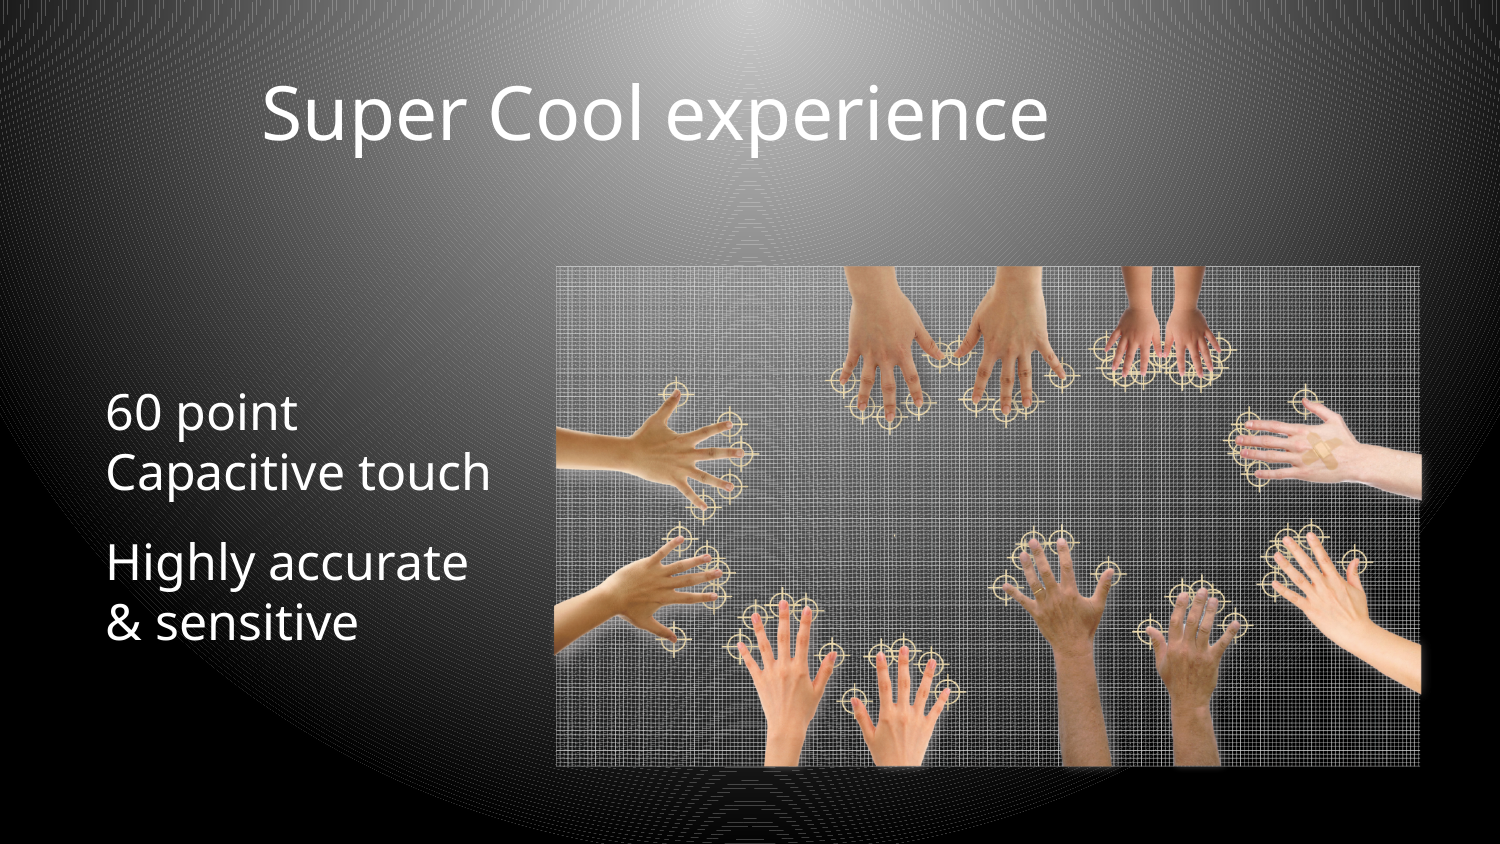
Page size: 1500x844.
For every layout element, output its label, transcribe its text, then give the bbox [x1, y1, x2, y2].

text_box Super Cool experience 60 point Capacitive touch Highly accurate & sensitive [90, 58, 1299, 659]
picture [538, 257, 1444, 786]
